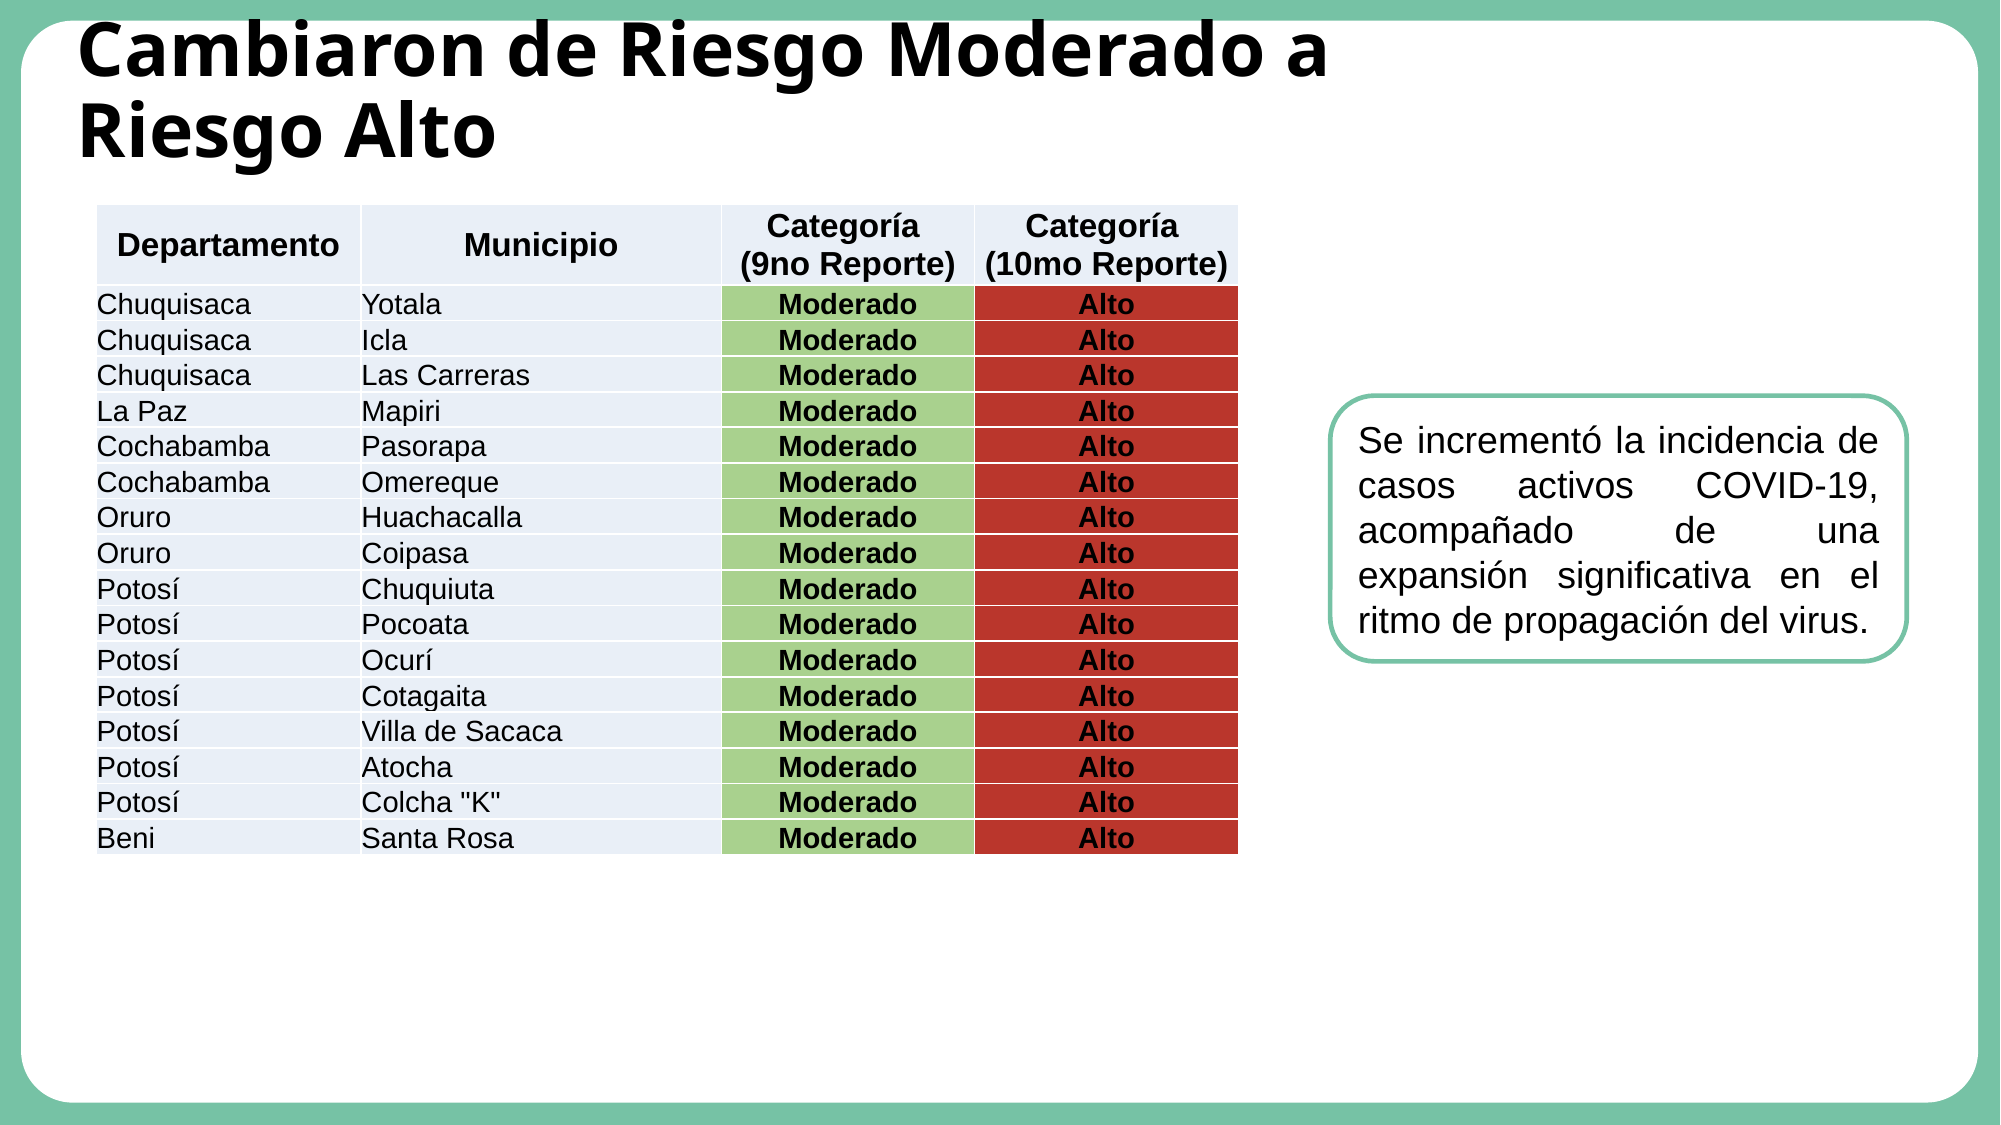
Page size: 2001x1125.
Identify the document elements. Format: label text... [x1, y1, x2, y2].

table_cell Las Carreras [362, 357, 721, 391]
table_cell Moderado [722, 749, 974, 783]
table_cell Omereque [362, 464, 721, 498]
table_cell Alto [975, 678, 1238, 711]
table_cell Oruro [97, 535, 360, 569]
table_cell Moderado [722, 642, 974, 676]
table_cell Chuquisaca [97, 286, 360, 320]
table_cell Moderado [722, 357, 974, 391]
table_header Categoría (9no Reporte) [722, 205, 974, 284]
table_cell Chuquisaca [97, 357, 360, 391]
table_cell Alto [975, 606, 1238, 640]
table_cell Alto [975, 464, 1238, 498]
table_cell Potosí [97, 571, 360, 605]
table_cell Santa Rosa [362, 820, 721, 854]
table_cell Potosí [97, 606, 360, 640]
table_cell Pocoata [362, 606, 721, 640]
text_box Se incrementó la incidencia de casos activos COVID-19, acompañado de una expansión significativa en el ritmo de propagación del virus. [1330, 395, 1907, 662]
table_cell Potosí [97, 713, 360, 747]
table_cell Pasorapa [362, 428, 721, 462]
text_box Cambiaron de Riesgo Moderado a Riesgo Alto [61, 53, 1480, 133]
table_cell Potosí [97, 749, 360, 783]
table_cell Coipasa [362, 535, 721, 569]
table_cell Chuquisaca [97, 321, 360, 355]
table_cell Alto [975, 713, 1238, 747]
table_cell Atocha [362, 749, 721, 783]
table_cell Cochabamba [97, 464, 360, 498]
table_cell Alto [975, 393, 1238, 426]
table_cell Moderado [722, 571, 974, 605]
table_cell Alto [975, 749, 1238, 783]
table_cell Moderado [722, 606, 974, 640]
table_cell La Paz [97, 393, 360, 426]
table_cell Beni [97, 820, 360, 854]
table_cell Potosí [97, 678, 360, 711]
table_header Departamento [97, 205, 360, 284]
table_cell Icla [362, 321, 721, 355]
table_cell Cotagaita [362, 678, 721, 711]
table_cell Alto [975, 499, 1238, 533]
table_cell Alto [975, 357, 1238, 391]
table_cell Alto [975, 428, 1238, 462]
table_cell Oruro [97, 499, 360, 533]
table_cell Alto [975, 286, 1238, 320]
table_cell Moderado [722, 784, 974, 818]
table_header Categoría (10mo Reporte) [975, 205, 1238, 284]
table_cell Alto [975, 571, 1238, 605]
table_cell Moderado [722, 464, 974, 498]
table_cell Alto [975, 535, 1238, 569]
table_cell Moderado [722, 428, 974, 462]
table_cell Colcha "K" [362, 784, 721, 818]
table_cell Moderado [722, 286, 974, 320]
table_cell Moderado [722, 678, 974, 711]
table_cell Villa de Sacaca [362, 713, 721, 747]
table_cell Chuquiuta [362, 571, 721, 605]
table_cell Moderado [722, 393, 974, 426]
table_cell Huachacalla [362, 499, 721, 533]
table_cell Cochabamba [97, 428, 360, 462]
table_cell Ocurí [362, 642, 721, 676]
table_cell Alto [975, 820, 1238, 854]
table_cell Potosí [97, 642, 360, 676]
table_cell Moderado [722, 499, 974, 533]
table_cell Yotala [362, 286, 721, 320]
table_cell Alto [975, 784, 1238, 818]
table_cell Moderado [722, 713, 974, 747]
table_cell Alto [975, 321, 1238, 355]
table_cell Moderado [722, 820, 974, 854]
table_header Municipio [362, 205, 721, 284]
table_cell Mapiri [362, 393, 721, 426]
table_cell Potosí [97, 784, 360, 818]
table_cell Moderado [722, 321, 974, 355]
table_cell Alto [975, 642, 1238, 676]
table_cell Moderado [722, 535, 974, 569]
